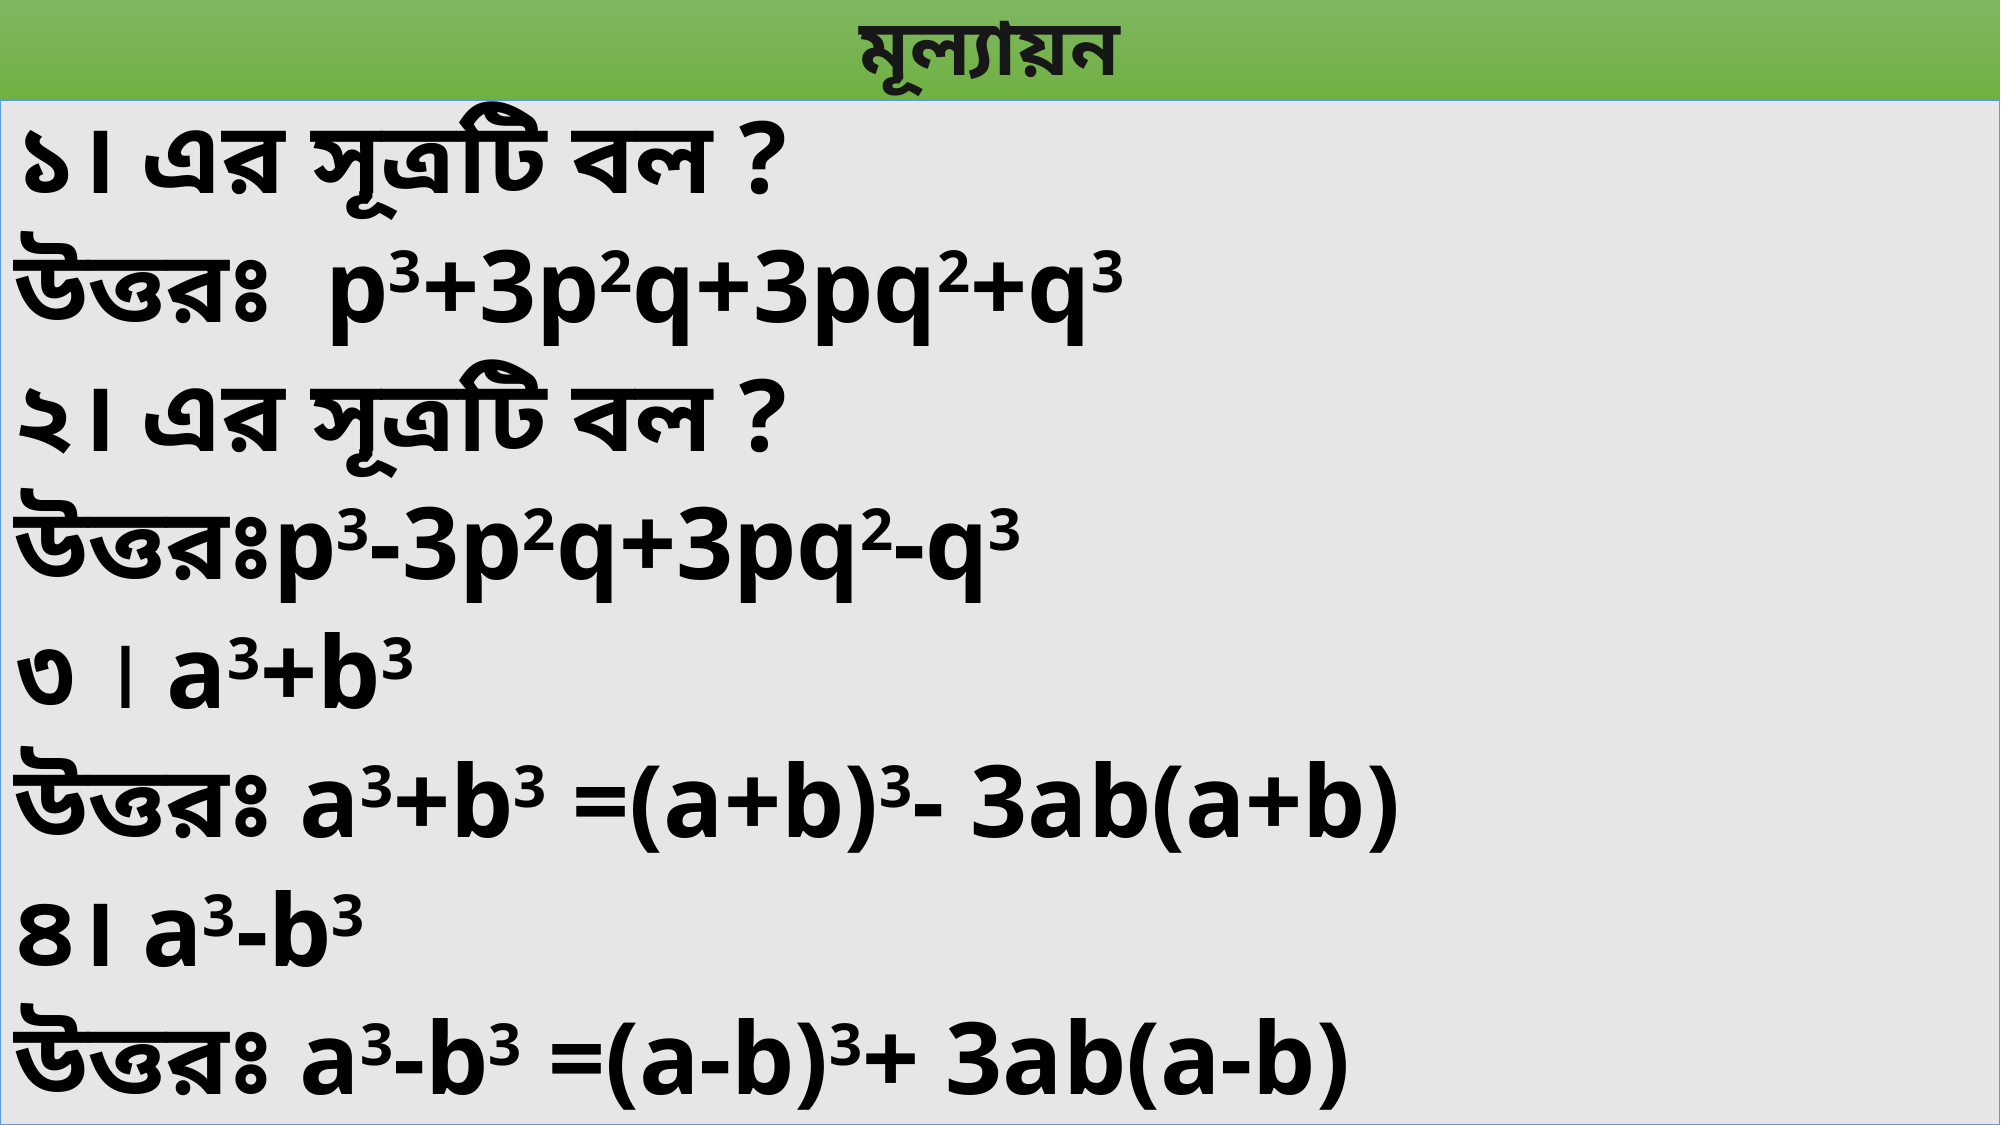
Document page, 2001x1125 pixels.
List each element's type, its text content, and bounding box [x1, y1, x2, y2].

text_box মূল্যায়ন [0, 0, 2000, 99]
